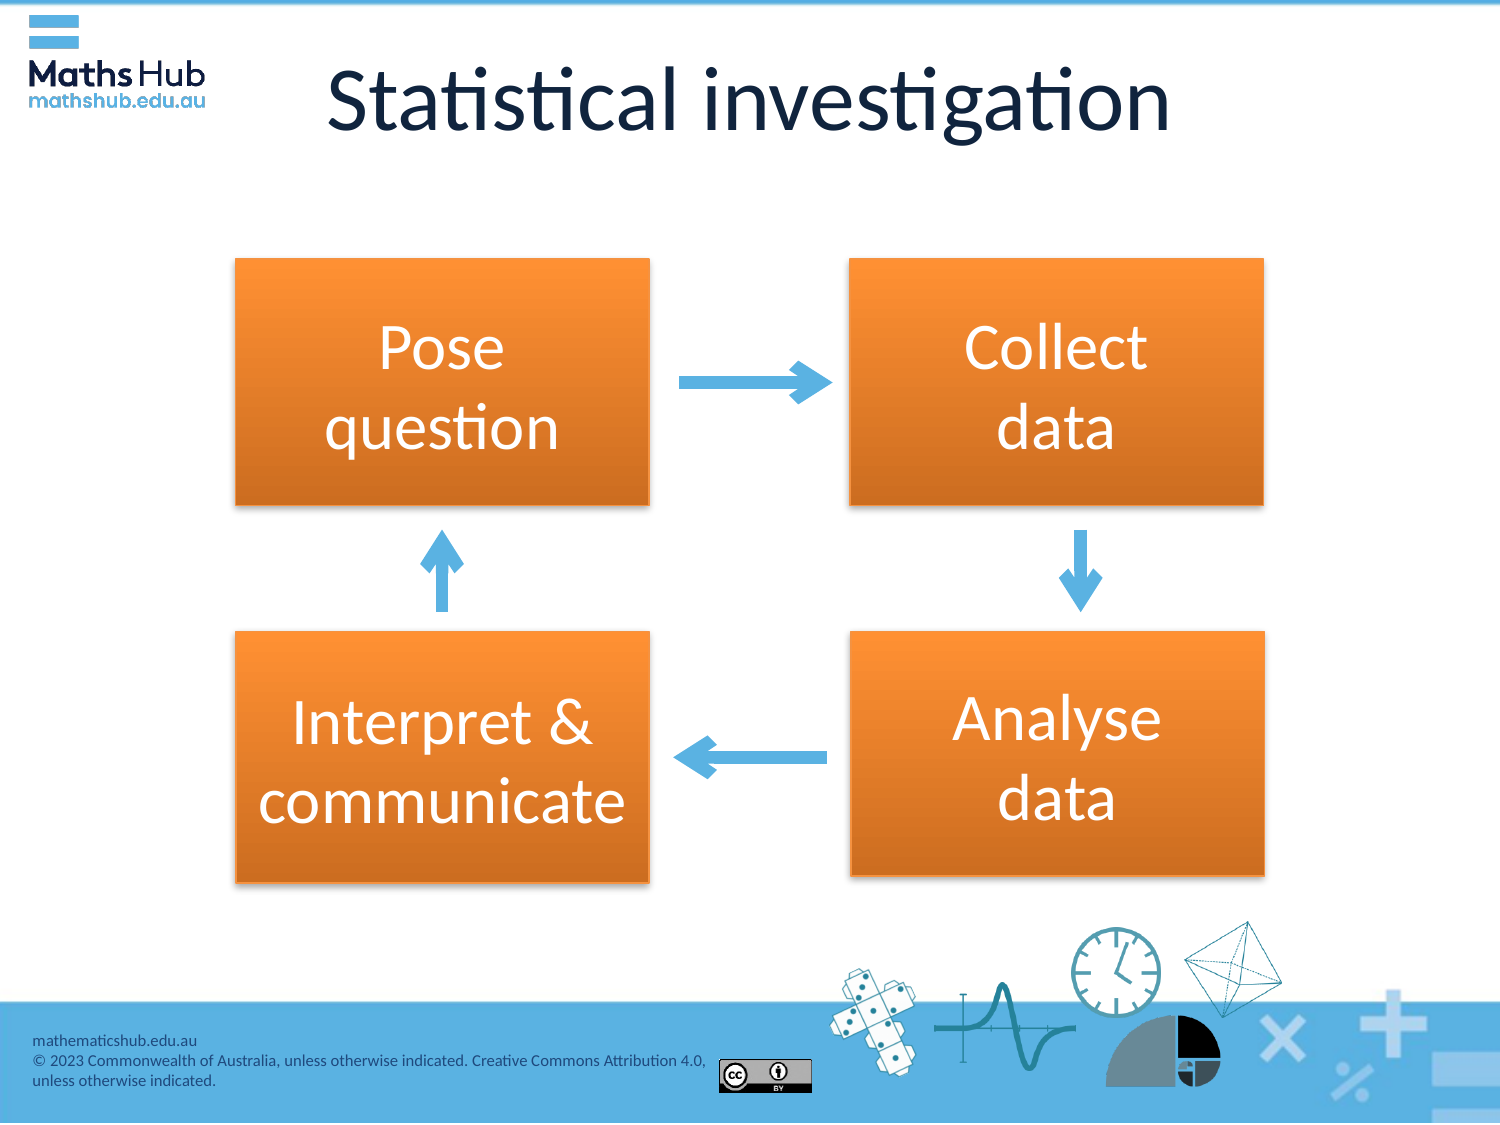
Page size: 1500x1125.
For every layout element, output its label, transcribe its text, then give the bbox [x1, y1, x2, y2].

picture [0, 0, 1500, 1123]
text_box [235, 258, 1265, 884]
title Statistical investigation [75, 0, 1425, 188]
